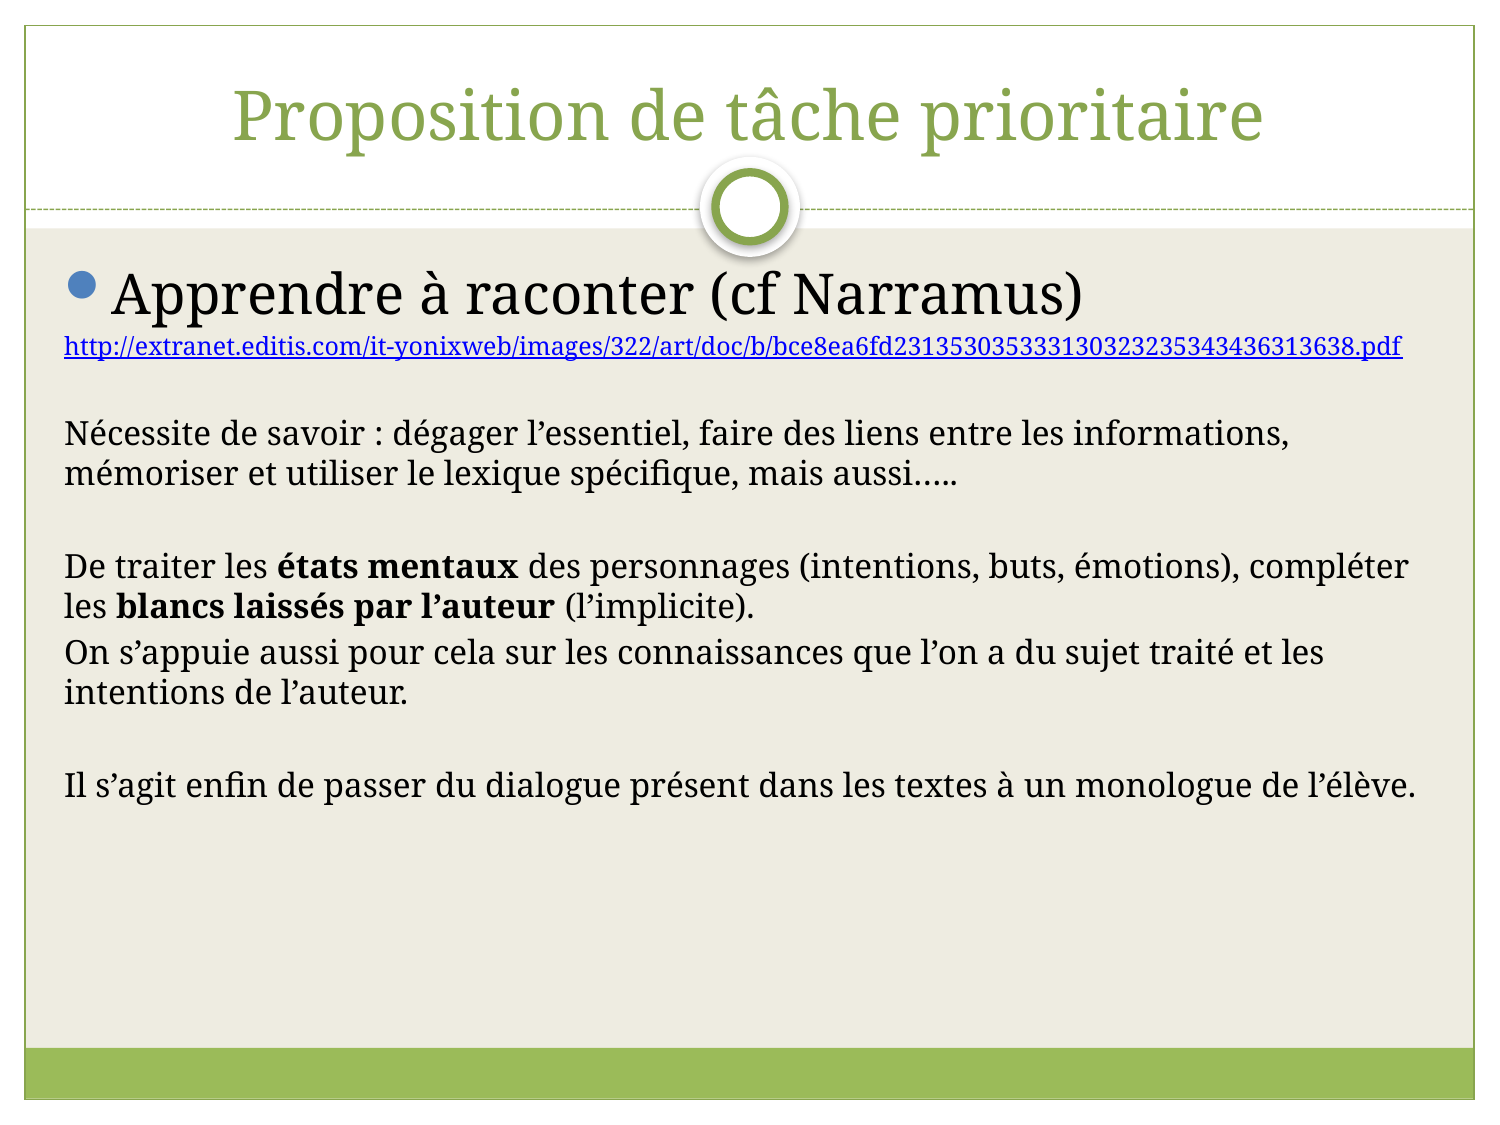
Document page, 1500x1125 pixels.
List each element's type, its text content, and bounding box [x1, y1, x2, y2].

title Proposition de tâche prioritaire [49, 37, 1450, 162]
list Apprendre à raconter (cf Narramus) http://extranet.editis.com/it-yonixweb/images/322/art/doc/b/bce8ea6fd231353035333130323235343436313638.pdf Nécessite de savoir : dégager l’essentiel, faire des liens entre les informations, mémoriser et utiliser le lexique spécifique, mais aussi….. De traiter les états mentaux des personnages (intentions, buts, émotions), compléter les blancs laissés par l’auteur (l’implicite). On s’appuie aussi pour cela sur les connaissances que l’on a du sujet traité et les intentions de l’auteur. Il s’agit enfin de passer du dialogue présent dans les textes à un monologue de l’élève. [49, 250, 1445, 1001]
